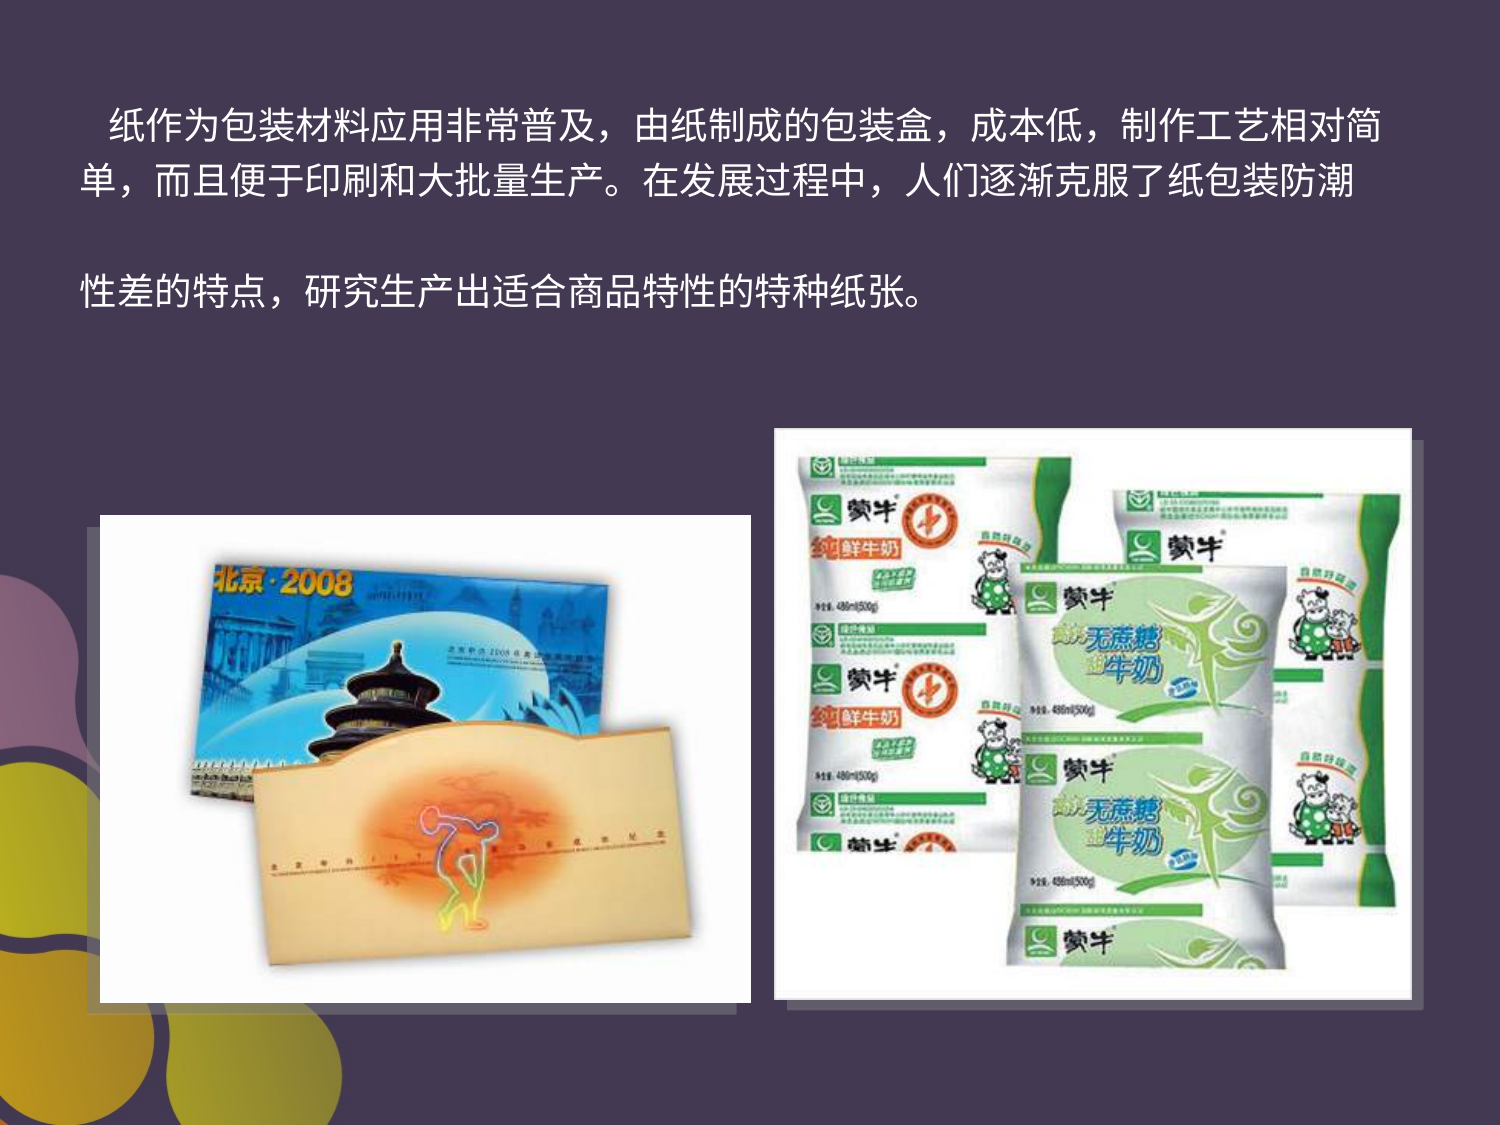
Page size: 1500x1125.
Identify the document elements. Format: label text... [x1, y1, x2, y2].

title 纸作为包装材料应用非常普及，由纸制成的包装盒，成本低，制作工艺相对简单，而且便于印刷和大批量生产。在发展过程中，人们逐渐克服了纸包装防潮性差的特点，研究生产出适合商品特性的特种纸张。 [64, 89, 1403, 320]
picture [0, 0, 1500, 1125]
